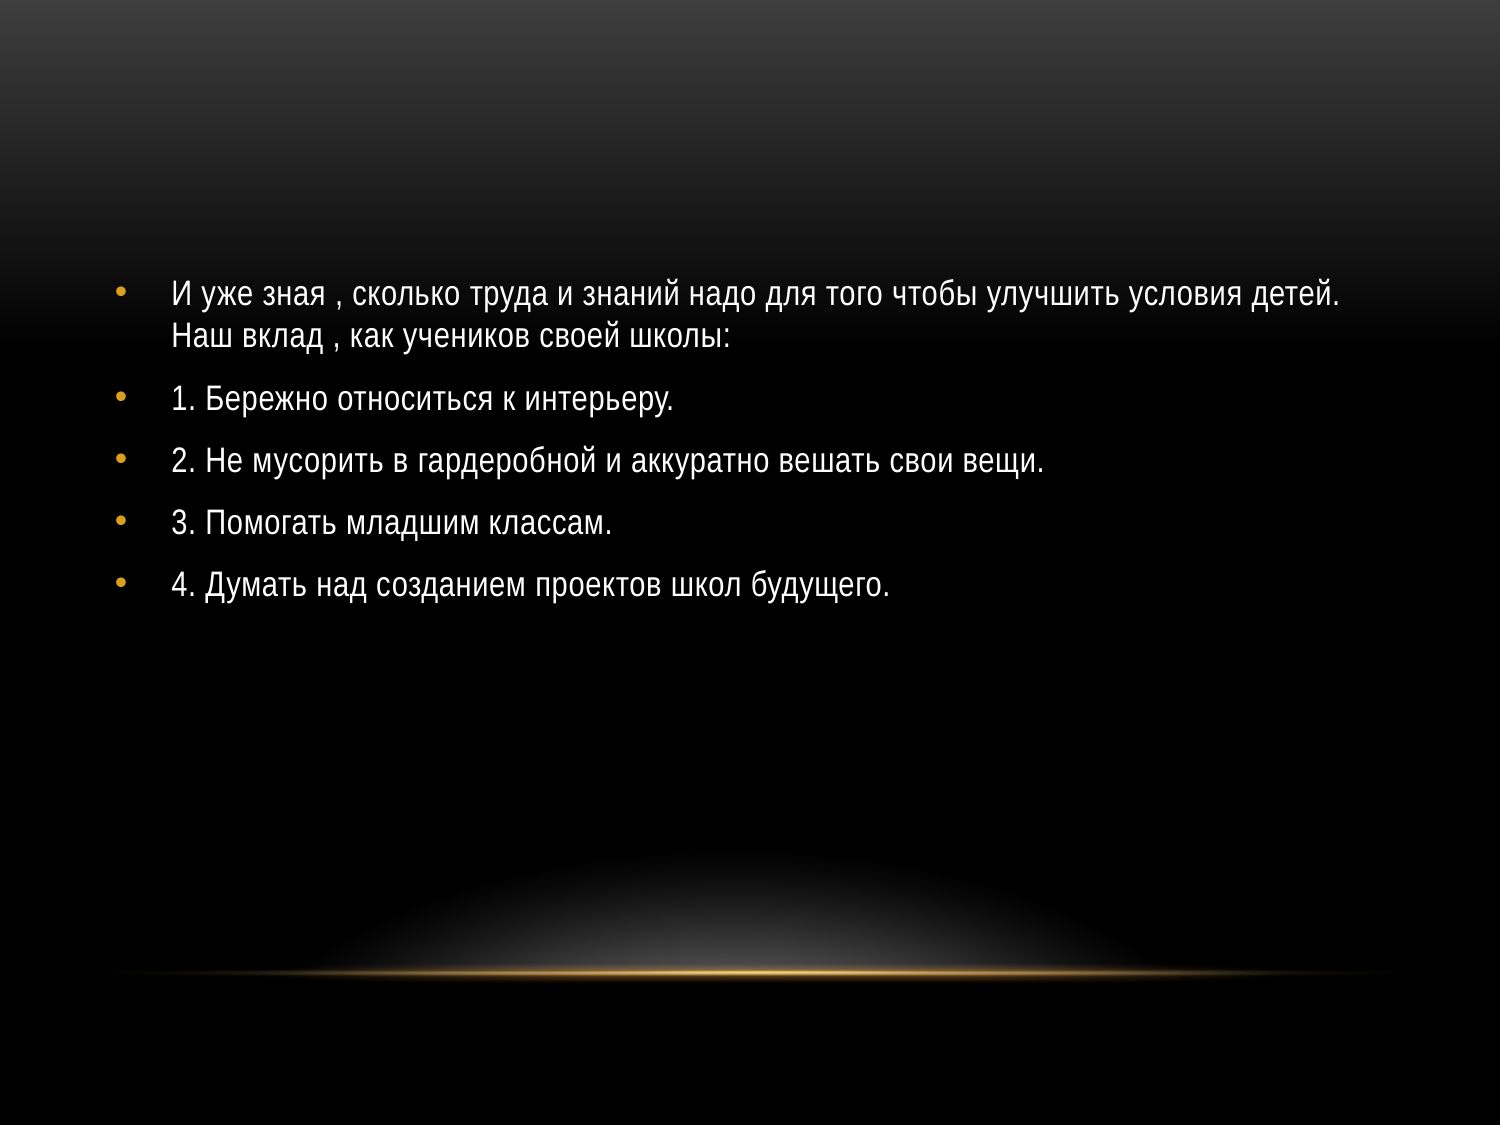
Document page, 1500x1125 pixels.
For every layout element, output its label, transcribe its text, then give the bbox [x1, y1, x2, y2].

picture [0, 0, 1500, 1125]
list И уже зная , сколько труда и знаний надо для того чтобы улучшить условия детей. Наш вклад , как учеников своей школы: 1. Бережно относиться к интерьеру. 2. Не мусорить в гардеробной и аккуратно вешать свои вещи. 3. Помогать младшим классам. 4. Думать над созданием проектов школ будущего. [99, 262, 1400, 938]
